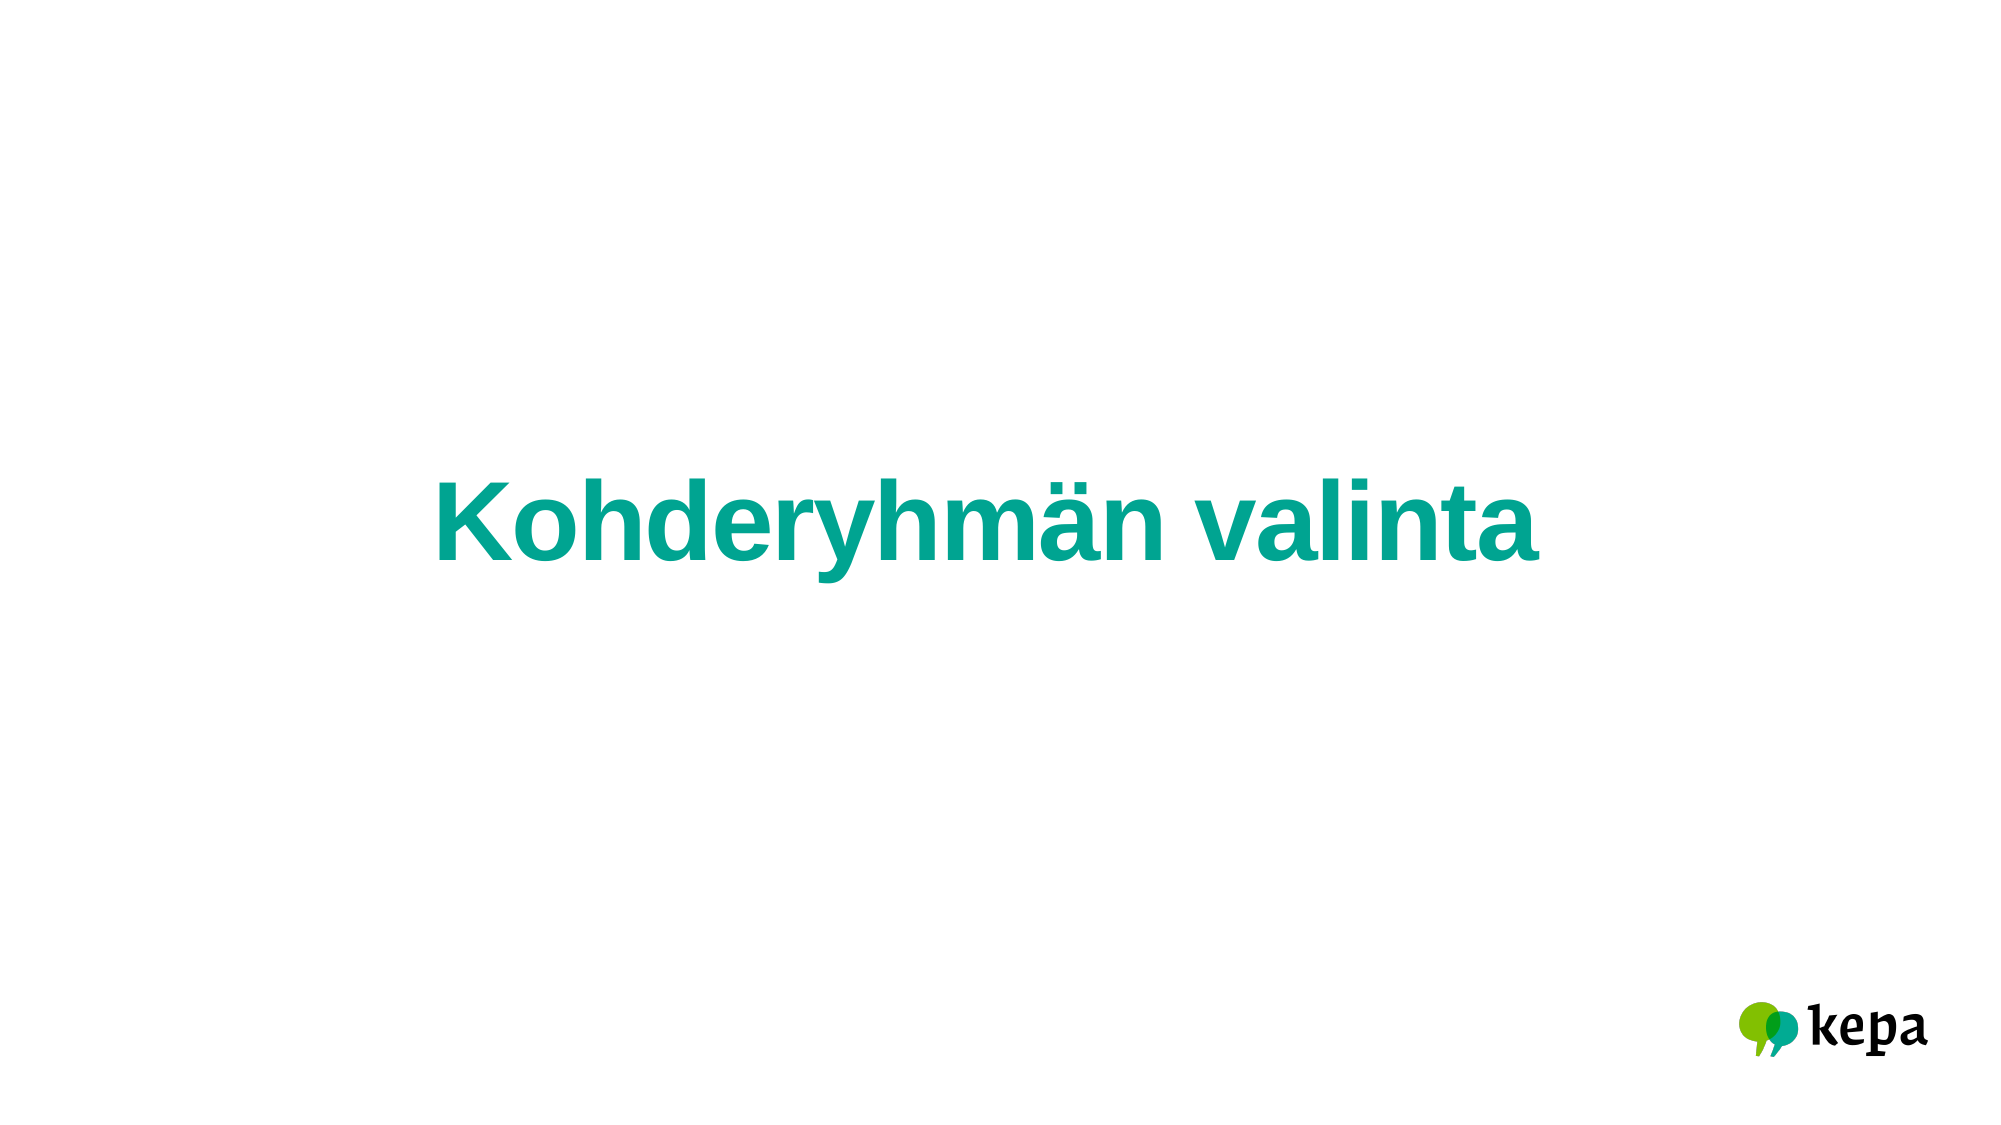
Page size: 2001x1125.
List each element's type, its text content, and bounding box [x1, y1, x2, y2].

picture [1739, 1002, 1928, 1057]
title Kohderyhmän valinta [137, 456, 1863, 702]
